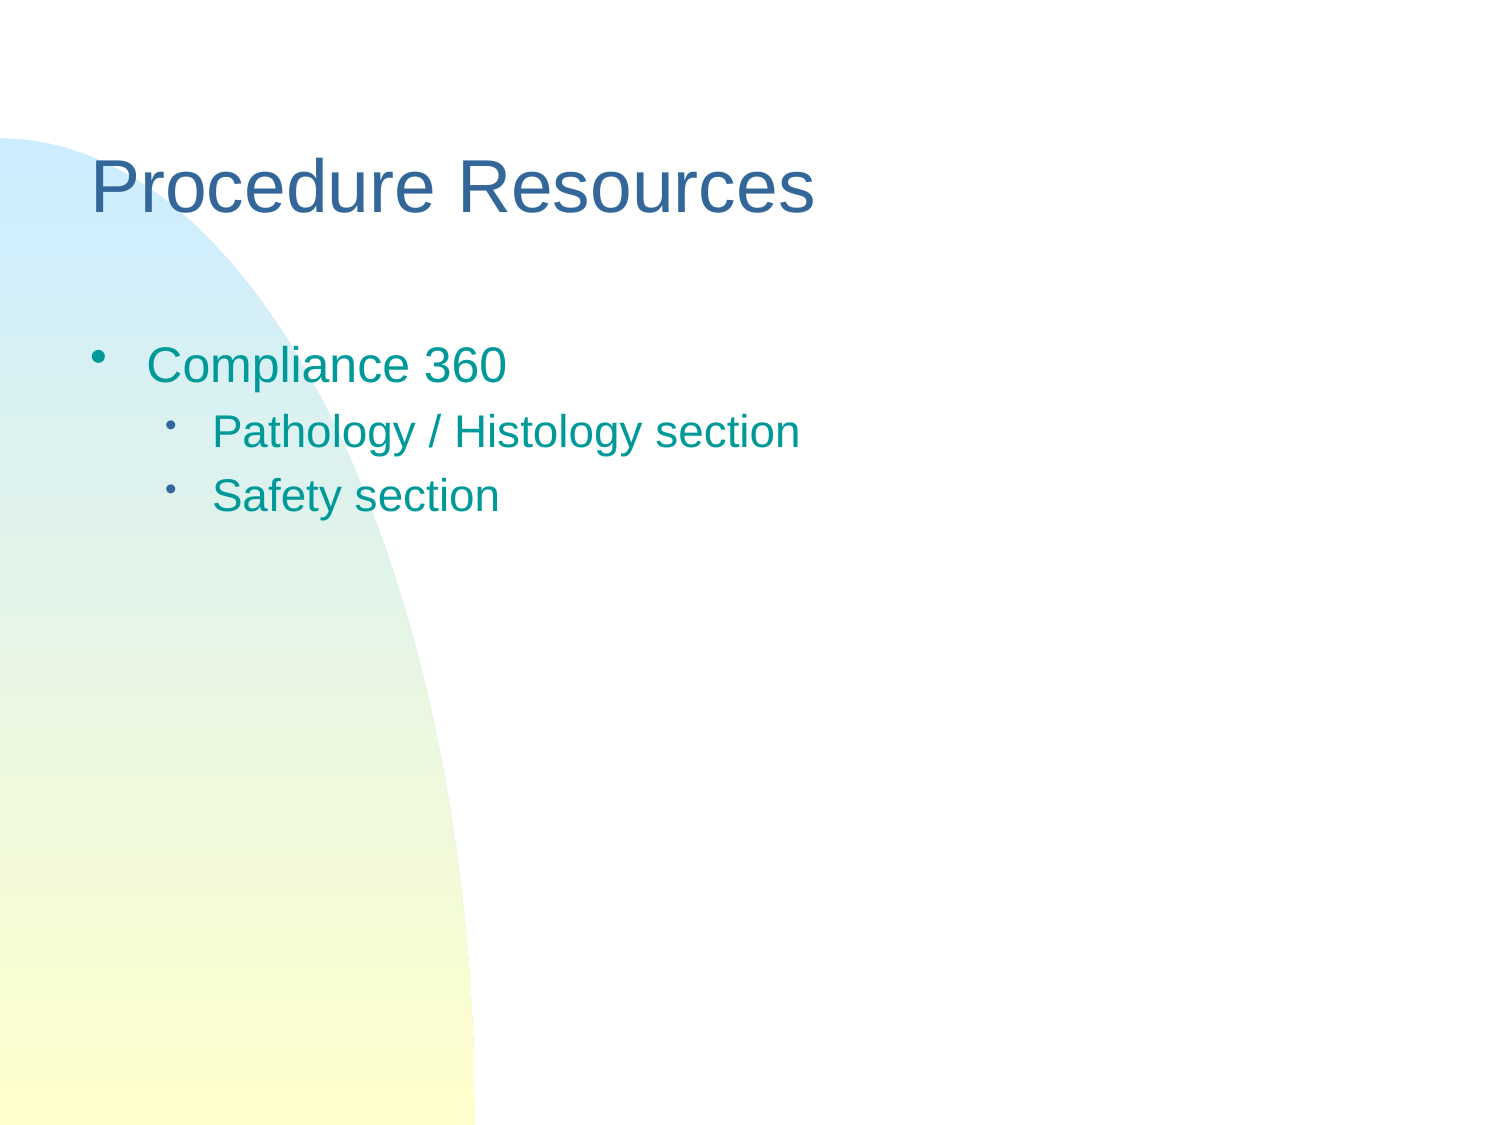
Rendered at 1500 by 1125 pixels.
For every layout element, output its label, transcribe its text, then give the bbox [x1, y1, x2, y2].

list Compliance 360 Pathology / Histology section Safety section [74, 324, 1426, 1001]
title Procedure Resources [74, 99, 1488, 288]
